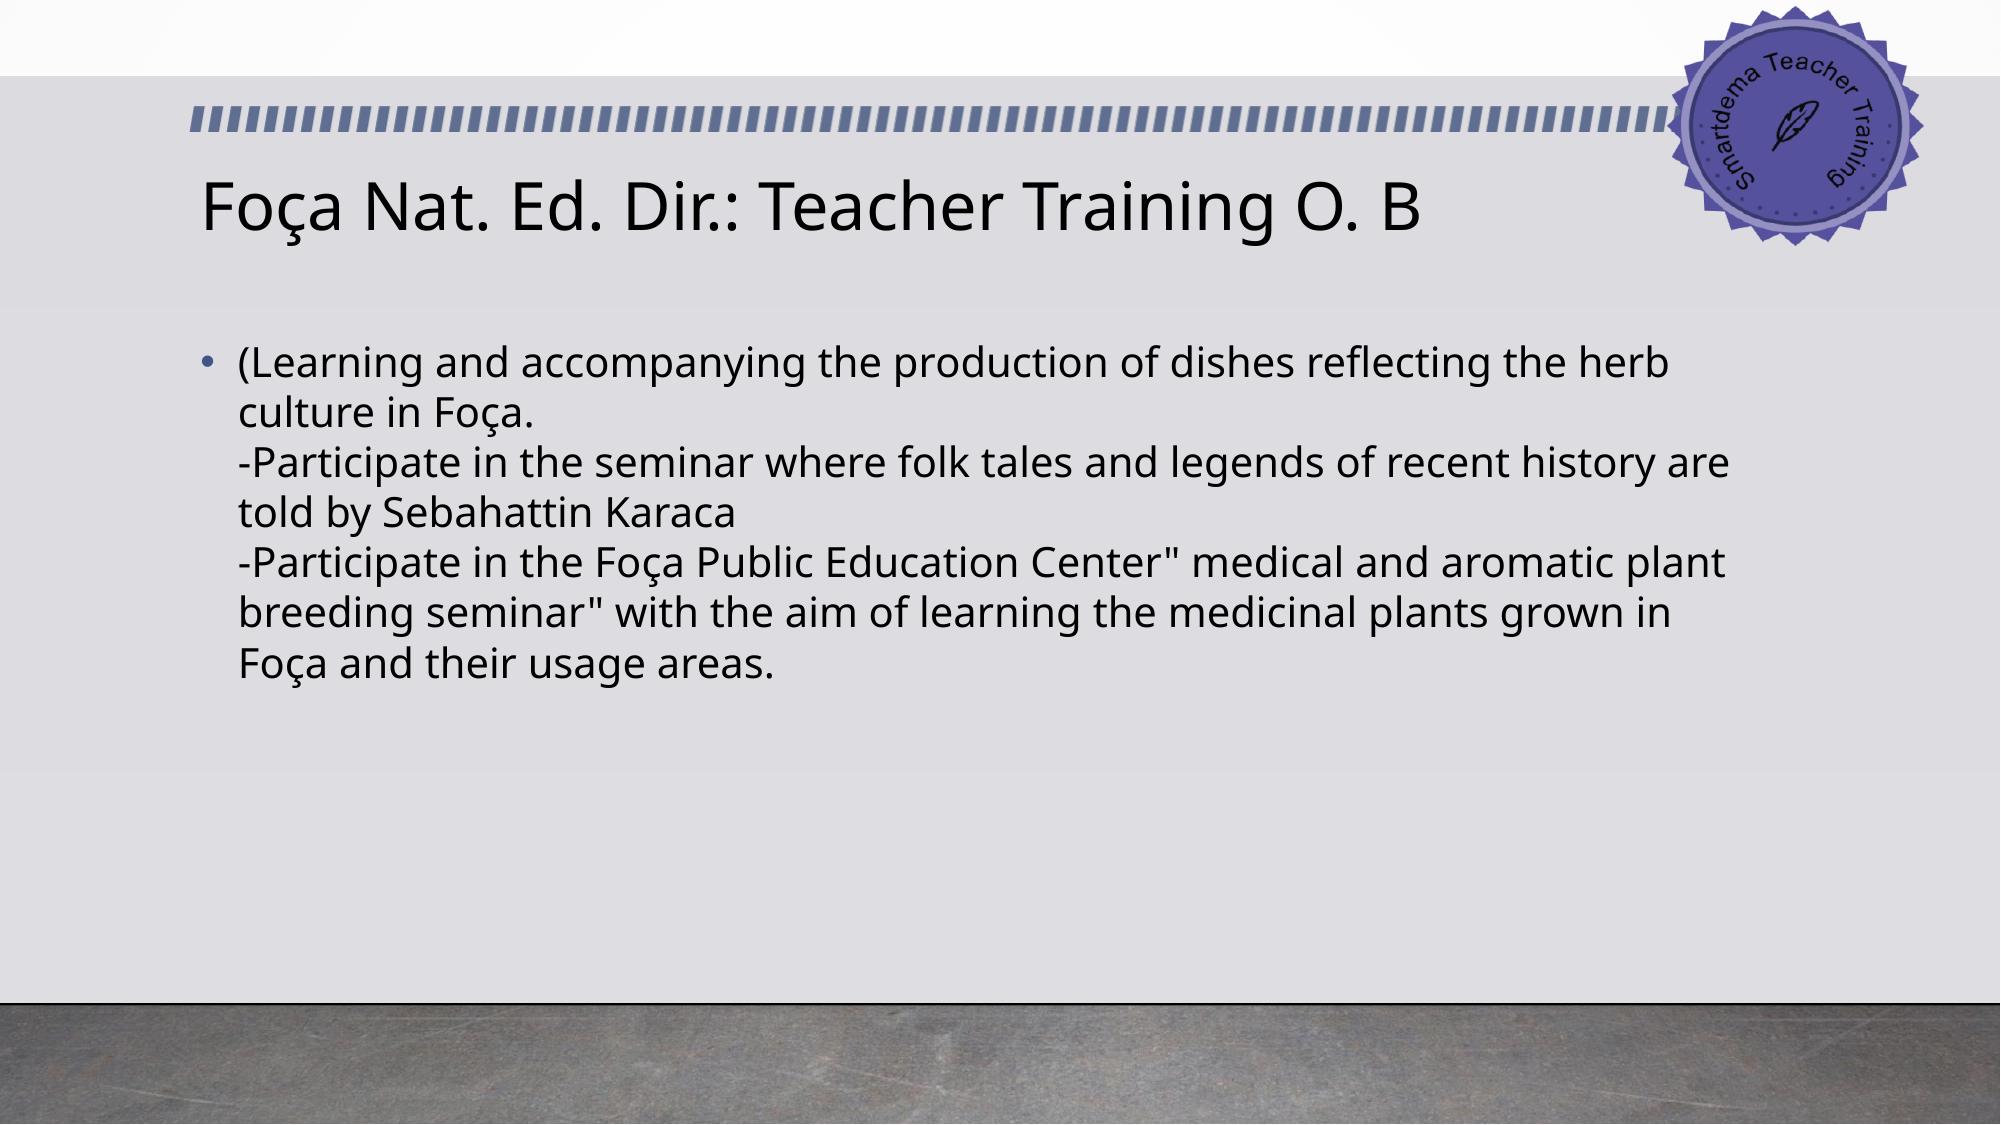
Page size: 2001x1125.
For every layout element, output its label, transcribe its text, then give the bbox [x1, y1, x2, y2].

text_box (Learning and accompanying the production of dishes reflecting the herb culture in Foça. -Participate in the seminar where folk tales and legends of recent history are told by Sebahattin Karaca -Participate in the Foça Public Education Center" medical and aromatic plant breeding seminar" with the aim of learning the medicinal plants grown in Foça and their usage areas. [185, 328, 1761, 897]
text_box Foça Nat. Ed. Dir.: Teacher Training O. B [185, 156, 1761, 328]
picture [0, 0, 2001, 1125]
